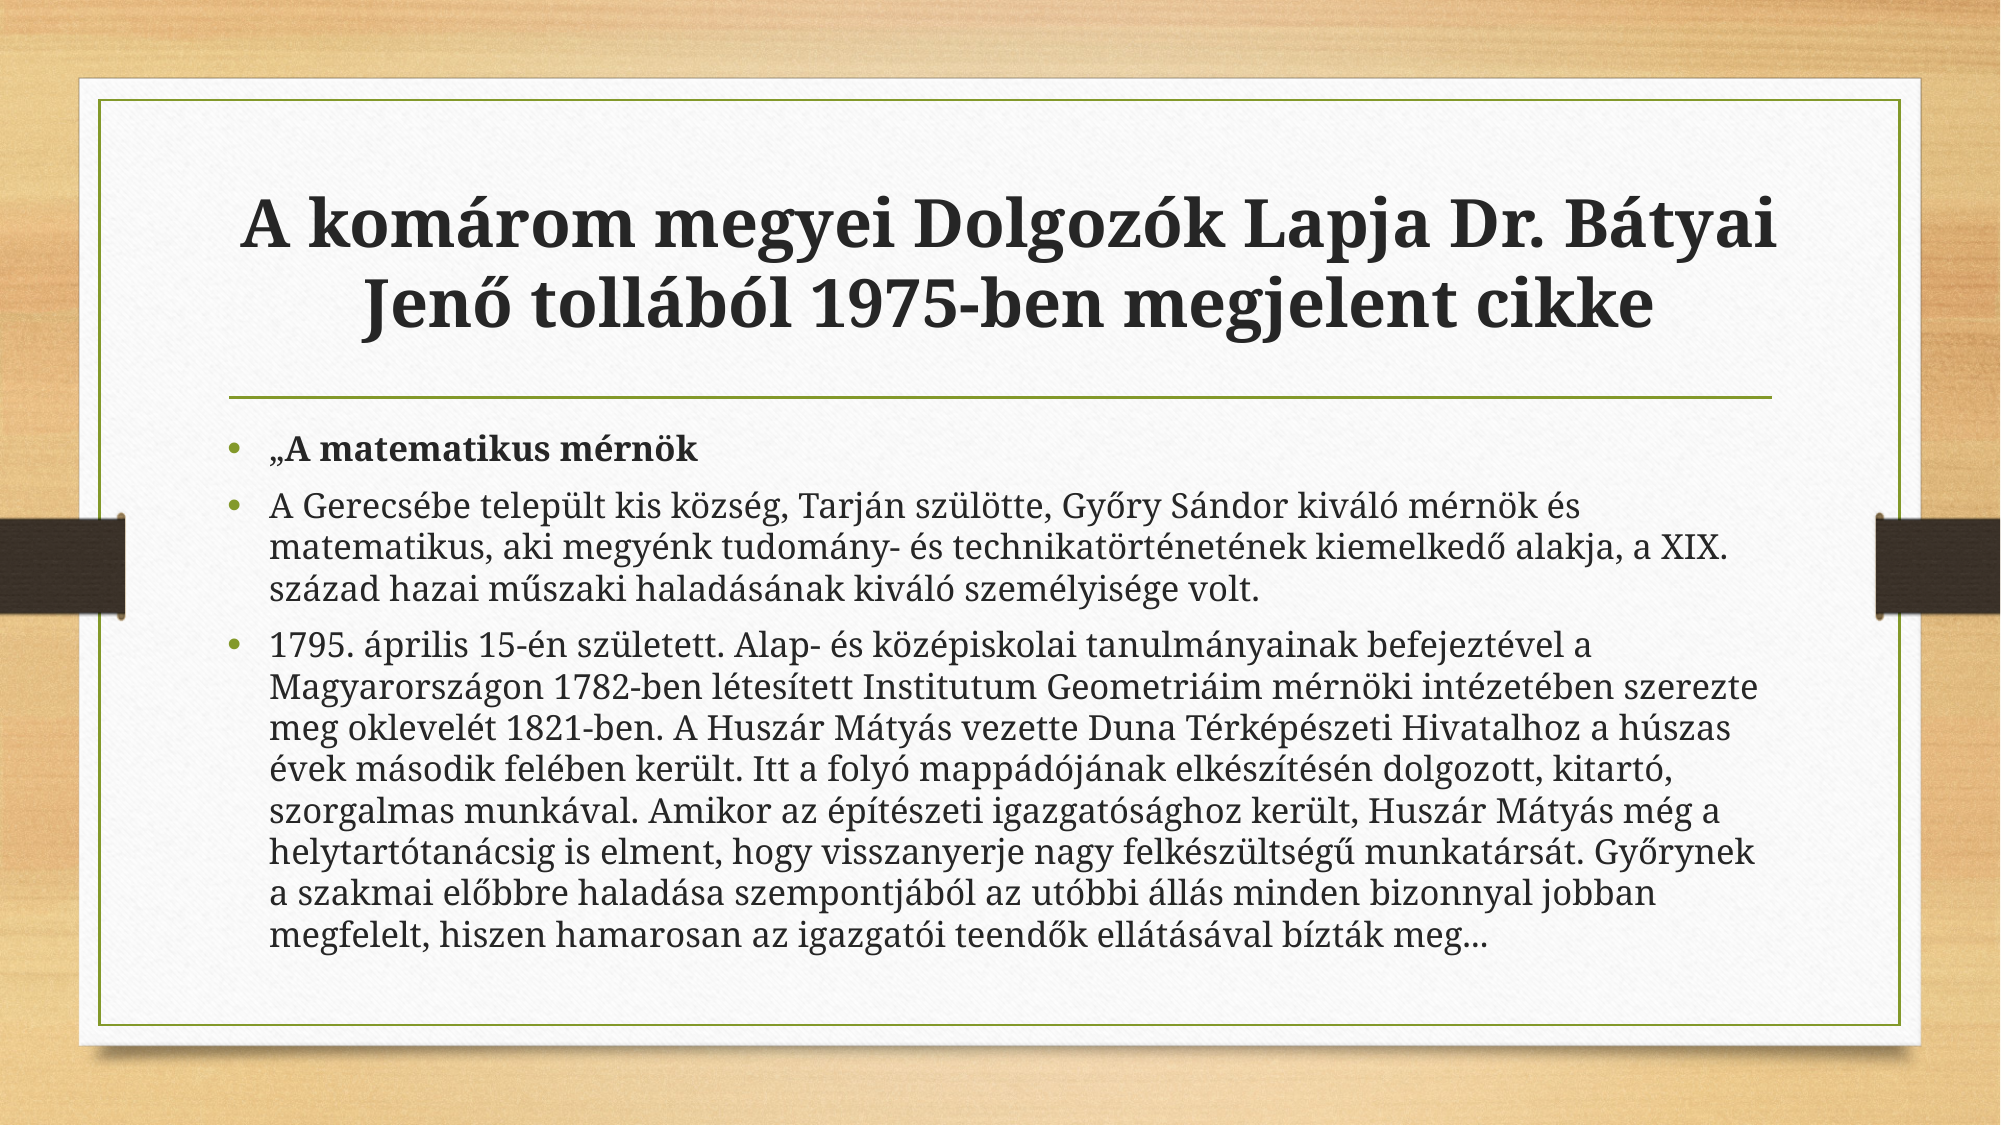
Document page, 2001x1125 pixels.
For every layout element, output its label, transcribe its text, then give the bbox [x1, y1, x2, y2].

picture [0, 0, 2001, 1125]
title A komárom megyei Dolgozók Lapja Dr. Bátyai Jenő tollából 1975-ben megjelent cikke [222, 153, 1798, 368]
list „A matematikus mérnök A Gerecsébe települt kis község, Tarján szülötte, Győry Sándor kiváló mérnök és matematikus, aki megyénk tudomány- és technikatörténetének kiemelkedő alakja, a XIX. század hazai műszaki haladásának kiváló személyisége volt. 1795. április 15-én született. Alap- és középiskolai tanulmányainak befejeztével a Magyarországon 1782-ben létesített Institutum Geometriáim mérnöki intézetében szerezte meg oklevelét 1821-ben. A Huszár Mátyás vezette Duna Térképészeti Hivatalhoz a húszas évek második felében került. Itt a folyó mappádójának elkészítésén dolgozott, kitartó, szorgalmas munkával. Amikor az építészeti igazgatósághoz került, Huszár Mátyás még a helytartótanácsig is elment, hogy visszanyerje nagy felkészültségű munkatársát. Győrynek a szakmai előbbre haladása szempontjából az utóbbi állás minden bizonnyal jobban megfelelt, hiszen hamarosan az igazgatói teendők ellátásával bízták meg... [212, 419, 1788, 964]
